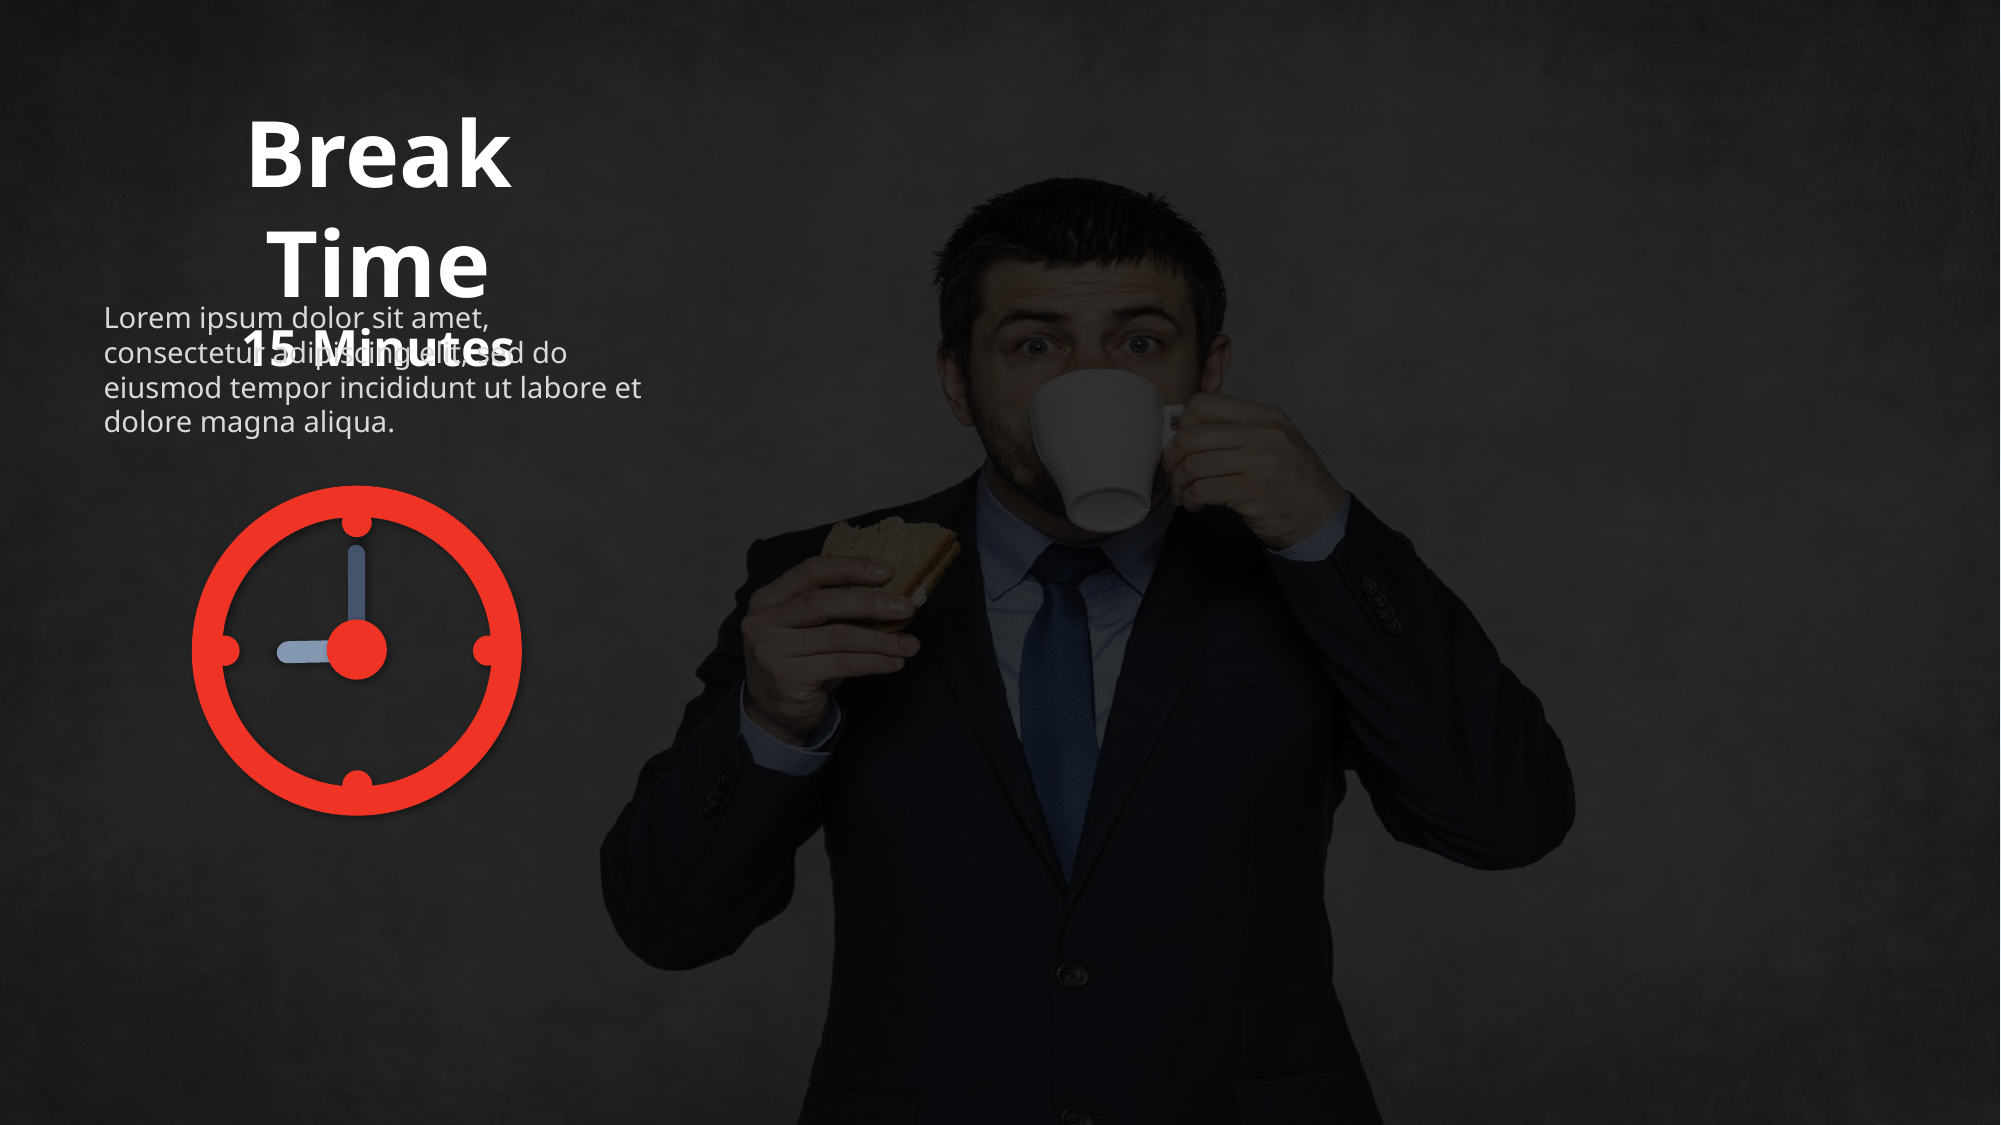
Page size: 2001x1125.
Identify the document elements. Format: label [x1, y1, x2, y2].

text_box [306, 556, 395, 618]
text_box [278, 618, 446, 672]
text_box [88, 88, 659, 413]
text_box [190, 484, 523, 817]
text_box [306, 672, 395, 753]
text_box [0, 0, 2000, 1125]
